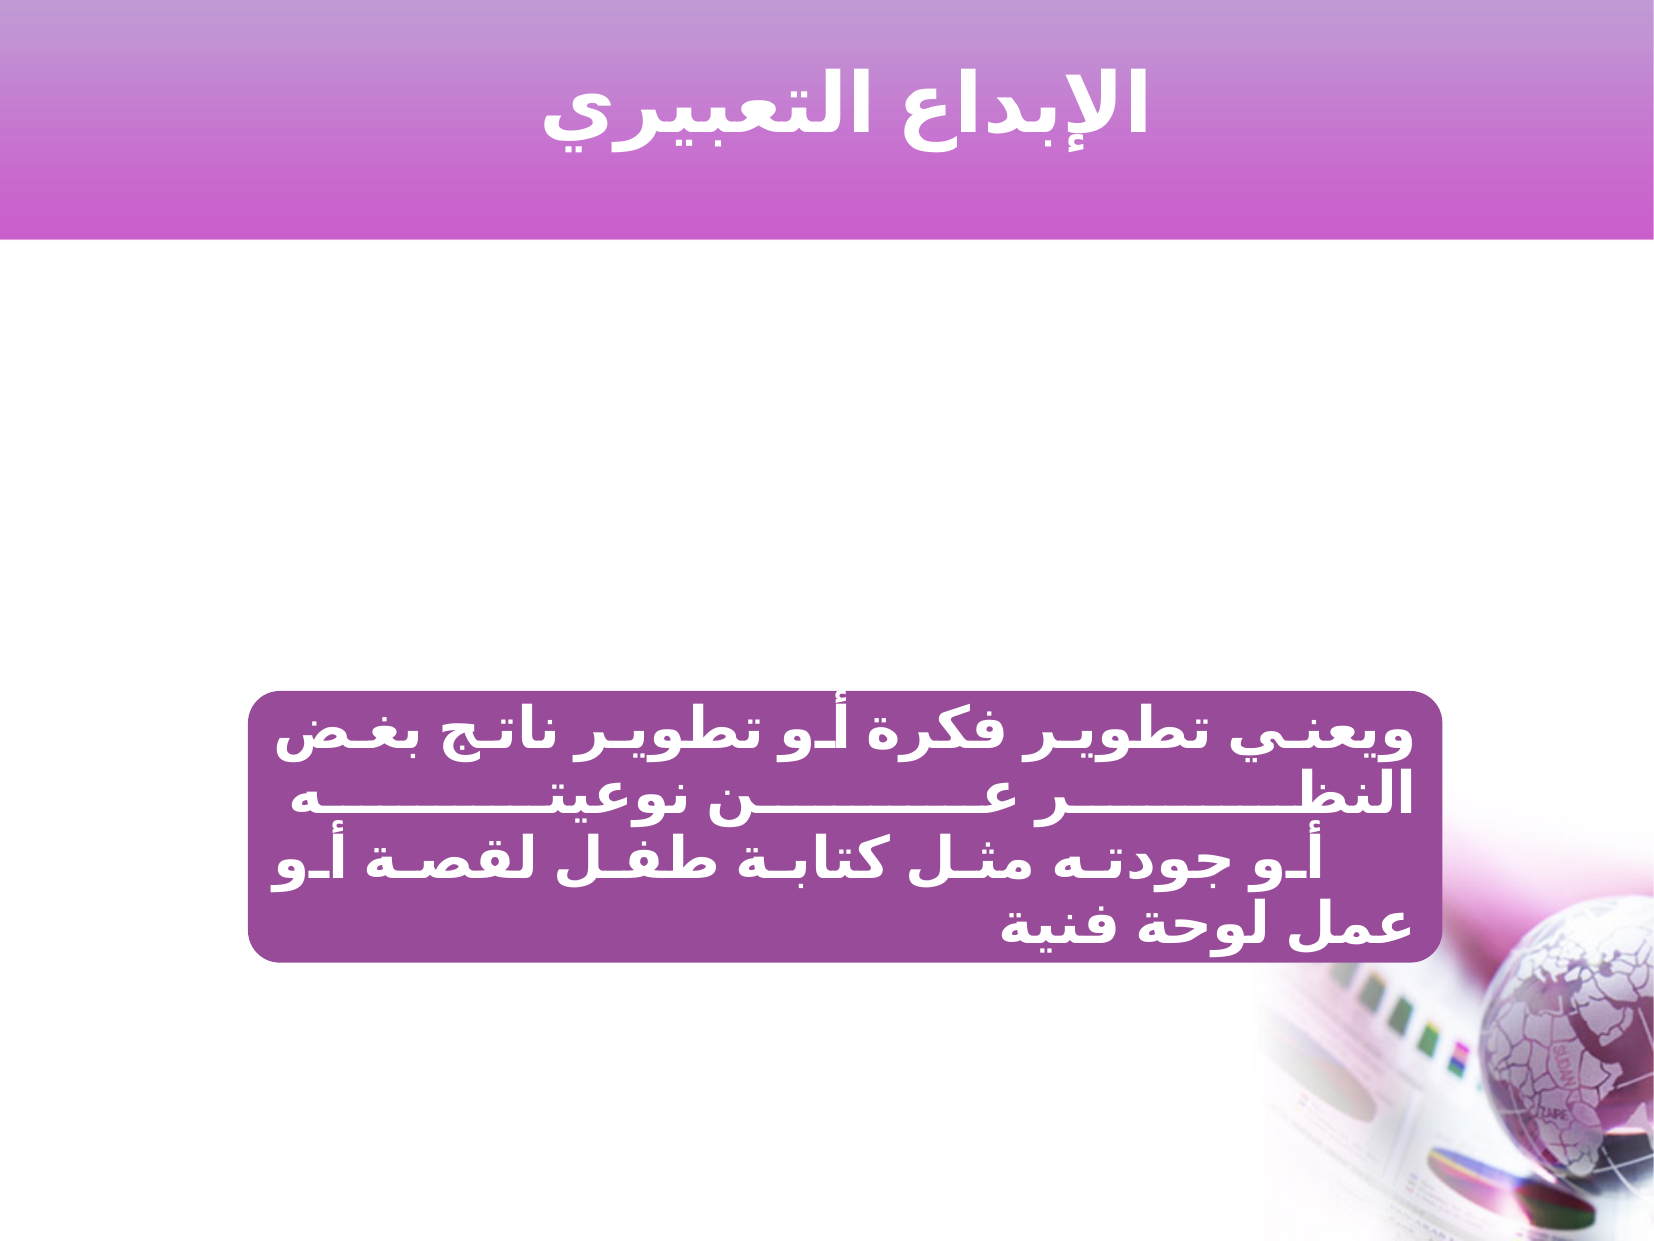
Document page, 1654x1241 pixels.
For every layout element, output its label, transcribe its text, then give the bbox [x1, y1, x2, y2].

picture [0, 0, 1654, 1241]
text_box الإبداع التعبيري [118, 23, 1554, 157]
text_box ويعني تطوير فكرة أو تطوير ناتج بغض النظر عن نوعيته أو جودته مثل كتابة طفل لقصة أو عمل لوحة فنية [247, 690, 1443, 963]
